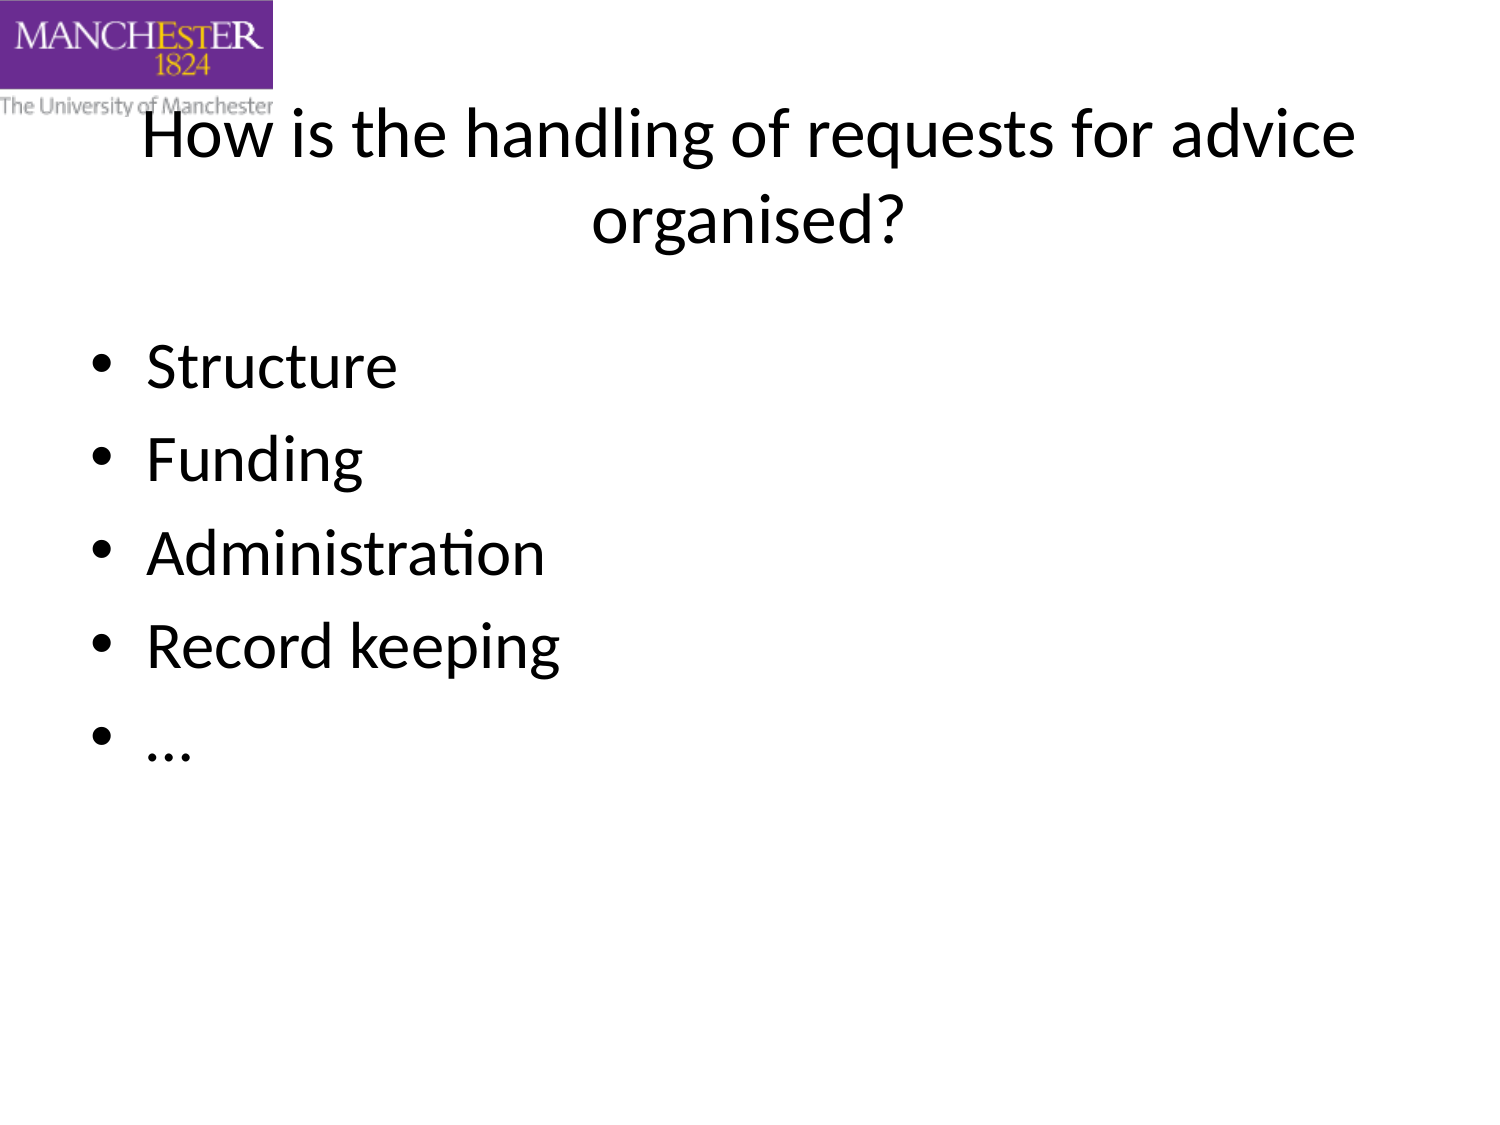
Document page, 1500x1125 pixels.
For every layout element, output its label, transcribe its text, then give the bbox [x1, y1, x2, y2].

list Structure Funding Administration Record keeping … [75, 314, 1425, 1005]
title How is the handling of requests for advice organised? [75, 78, 1425, 266]
